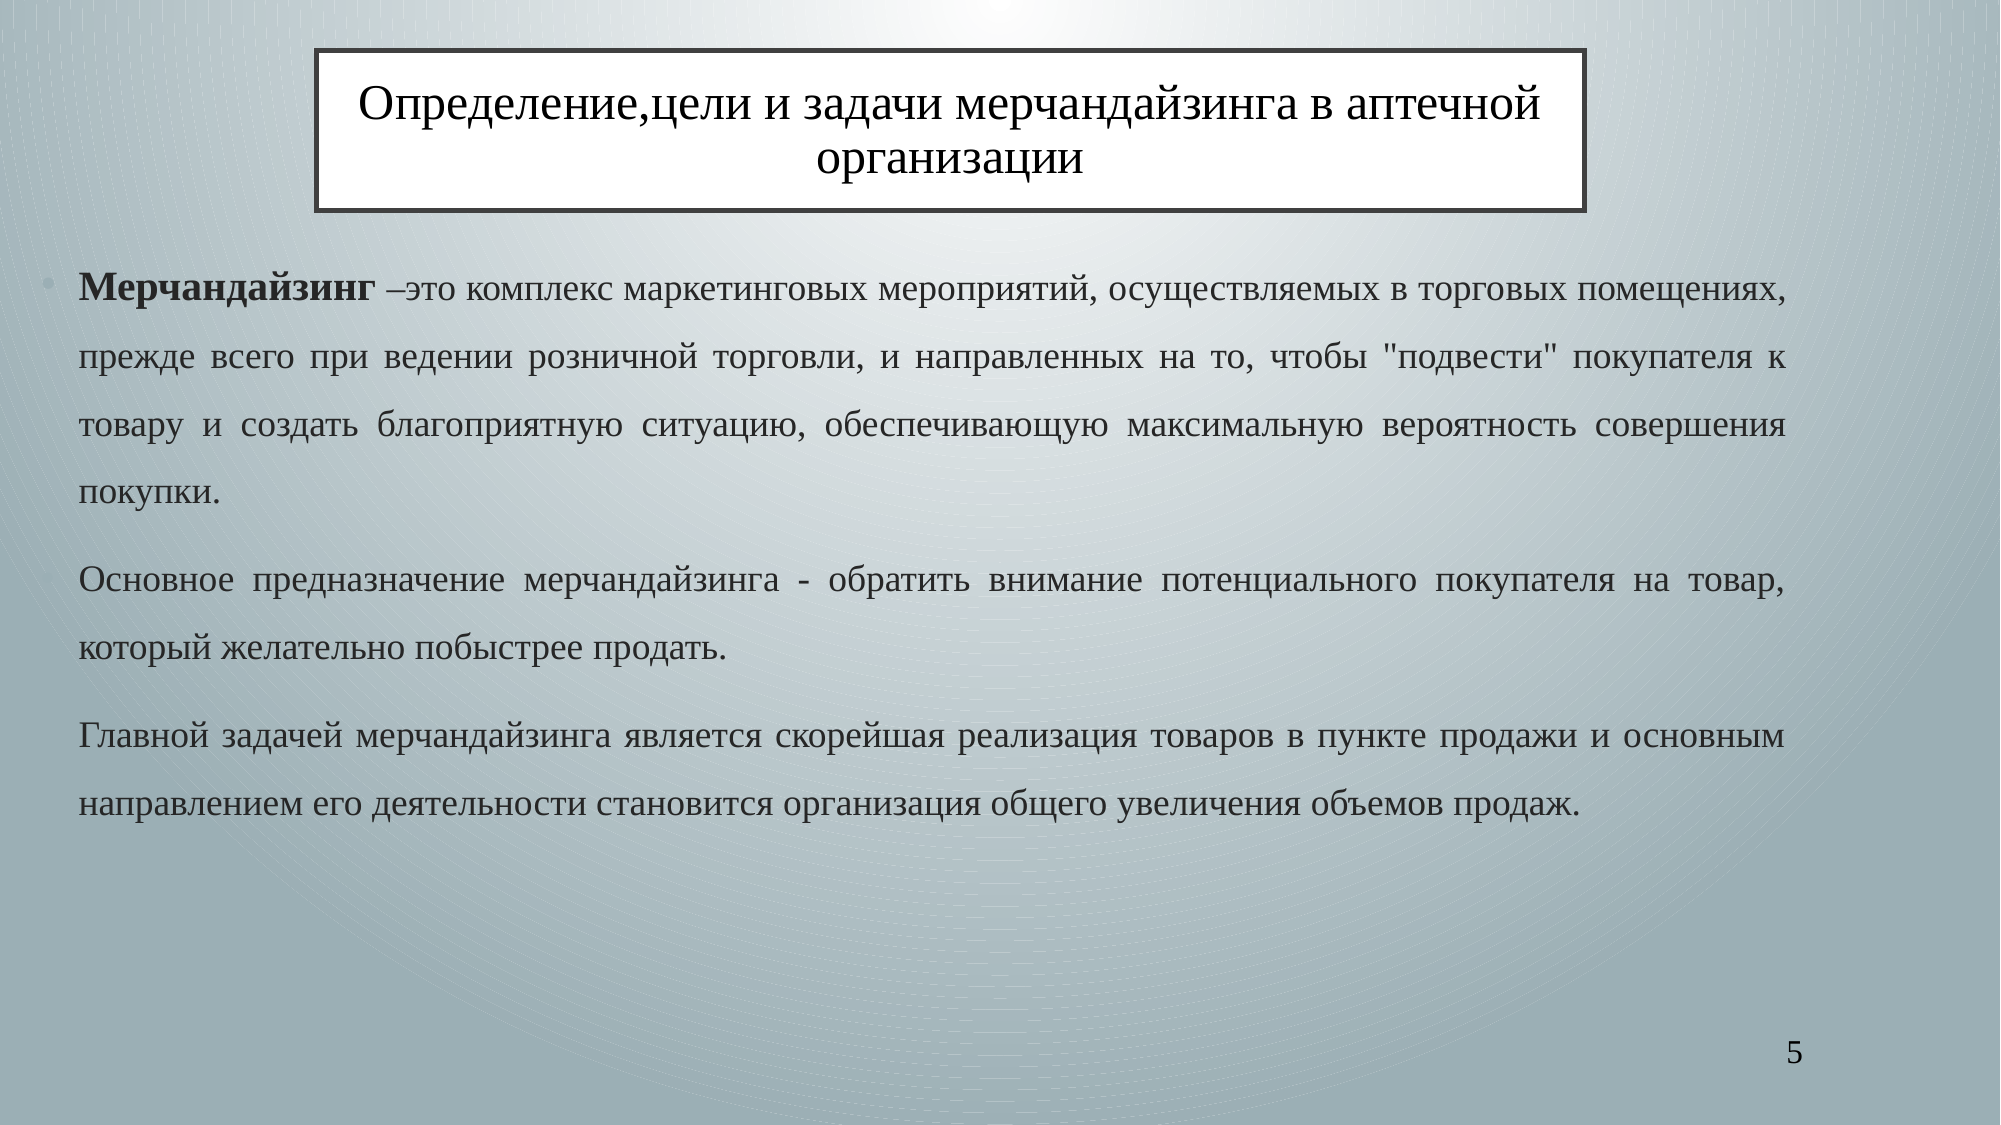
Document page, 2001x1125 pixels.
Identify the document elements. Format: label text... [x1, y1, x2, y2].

list Мерчандайзинг –это комплекс маркетинговых меро­приятий, осуществляемых в торго­вых помещениях, прежде всего при ведении розничной торговли, и на­правленных на то, чтобы "подвести" покупателя к товару и создать благо­приятную ситуацию, обеспечиваю­щую максимальную вероятность совершения покупки. Основное предназначение мерчандайзинга - обратить внимание потенциального покупателя на товар, который желательно побыстрее про­дать. Главной задачей мерчандайзинга является скорейшая реализация товаров в пункте продажи и основным направлением его деятельности становится организация общего увеличения объемов продаж. [26, 226, 1803, 1068]
title Определение,цели и задачи мерчандайзинга в аптечной организации [314, 48, 1587, 213]
slide_number 5 [1764, 1019, 1825, 1080]
